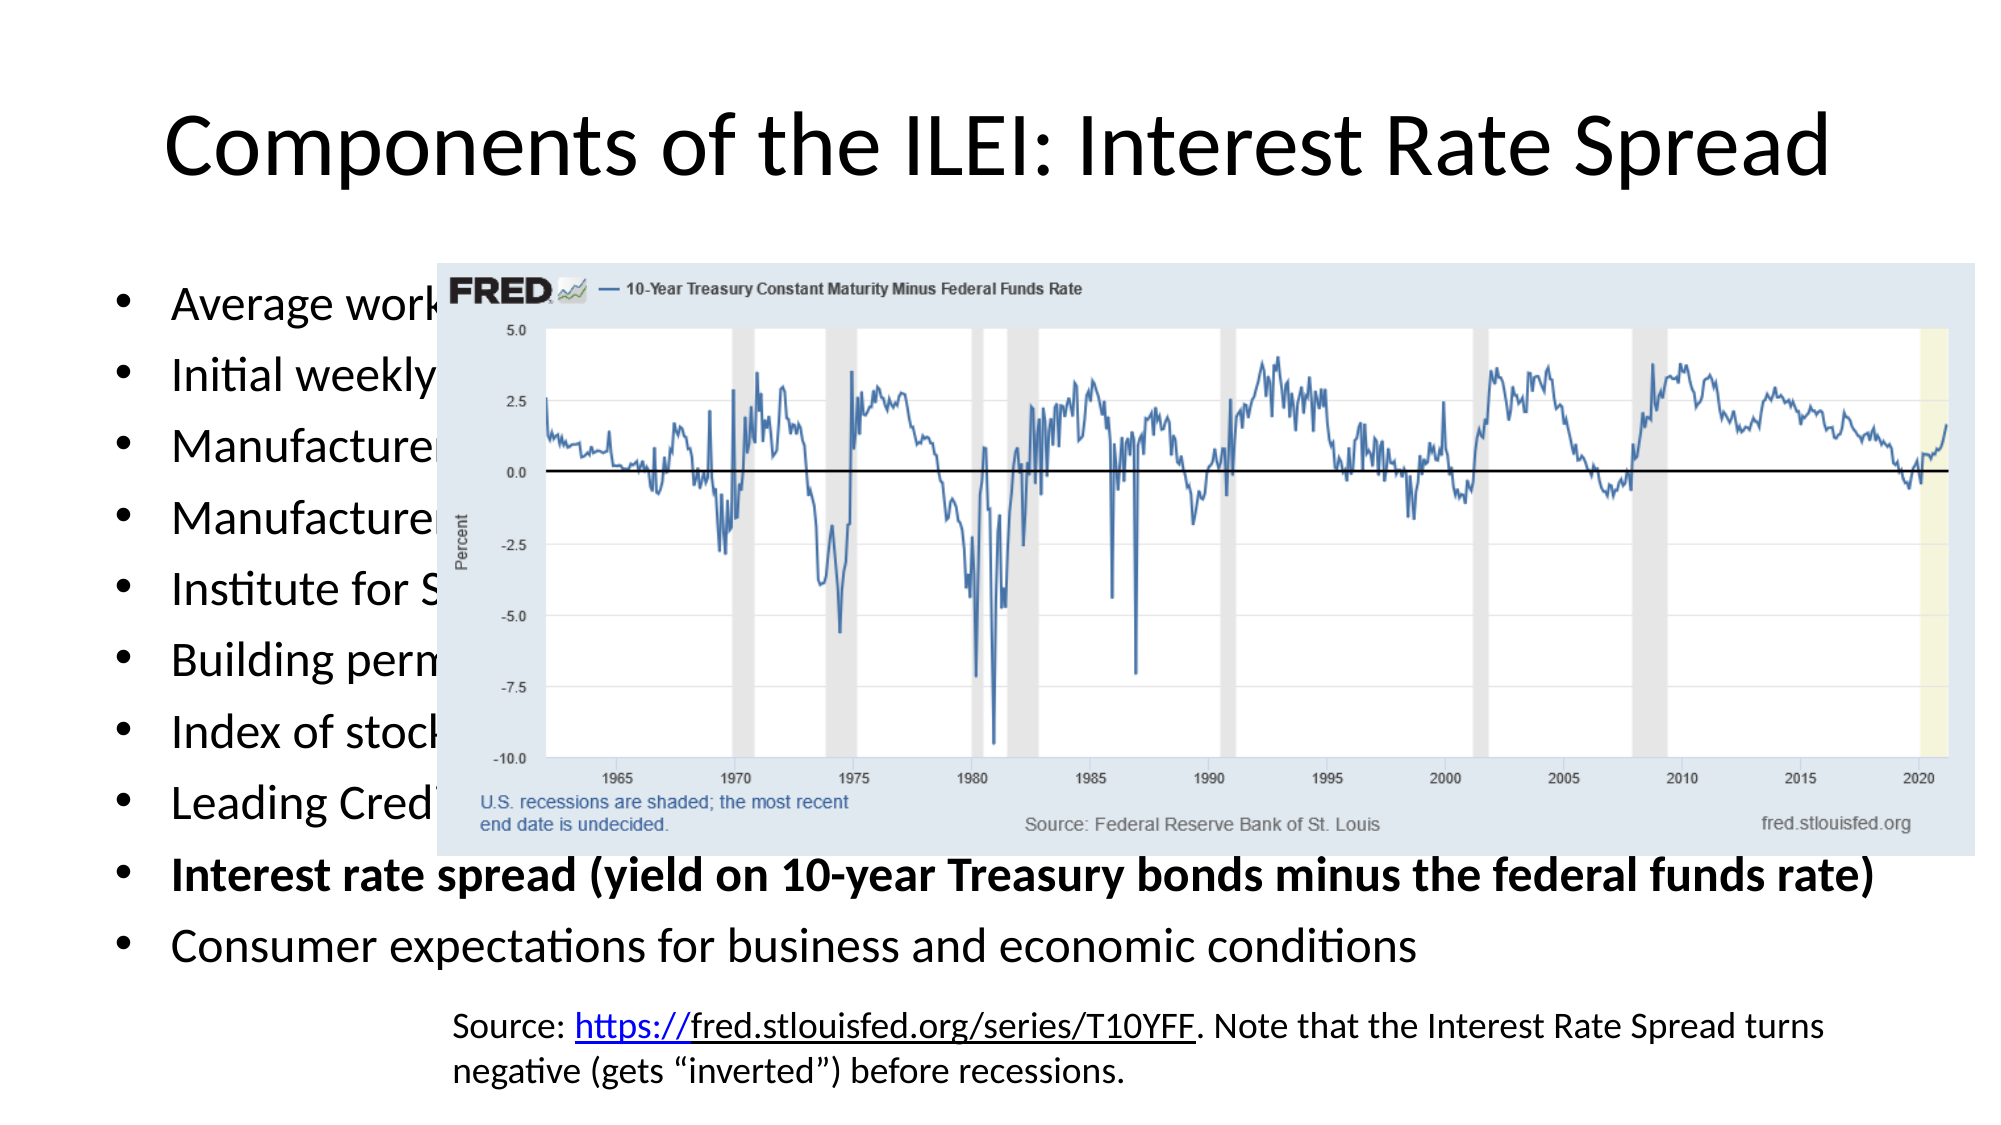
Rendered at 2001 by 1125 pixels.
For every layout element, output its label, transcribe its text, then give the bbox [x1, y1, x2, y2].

picture [437, 263, 1976, 856]
title Components of the ILEI: Interest Rate Spread [99, 45, 1900, 233]
text_box Source: https://fred.stlouisfed.org/series/T10YFF. Note that the Interest Rate Spread turns negative (gets “inverted”) before recessions. [437, 993, 1975, 1099]
list Average workweek in manufacturing Initial weekly claims for unemployment insurance (–) Manufacturers’ new orders for consumer goods and materials Manufacturers’ new orders for nondefense capital goods, excluding aircraft Institute for Supply Management new orders index Building permits issued for new private housing units Index of stock prices Leading Credit Index Interest rate spread (yield on 10-year Treasury bonds minus the federal funds rate) Consumer expectations for business and economic conditions [99, 262, 1900, 1005]
